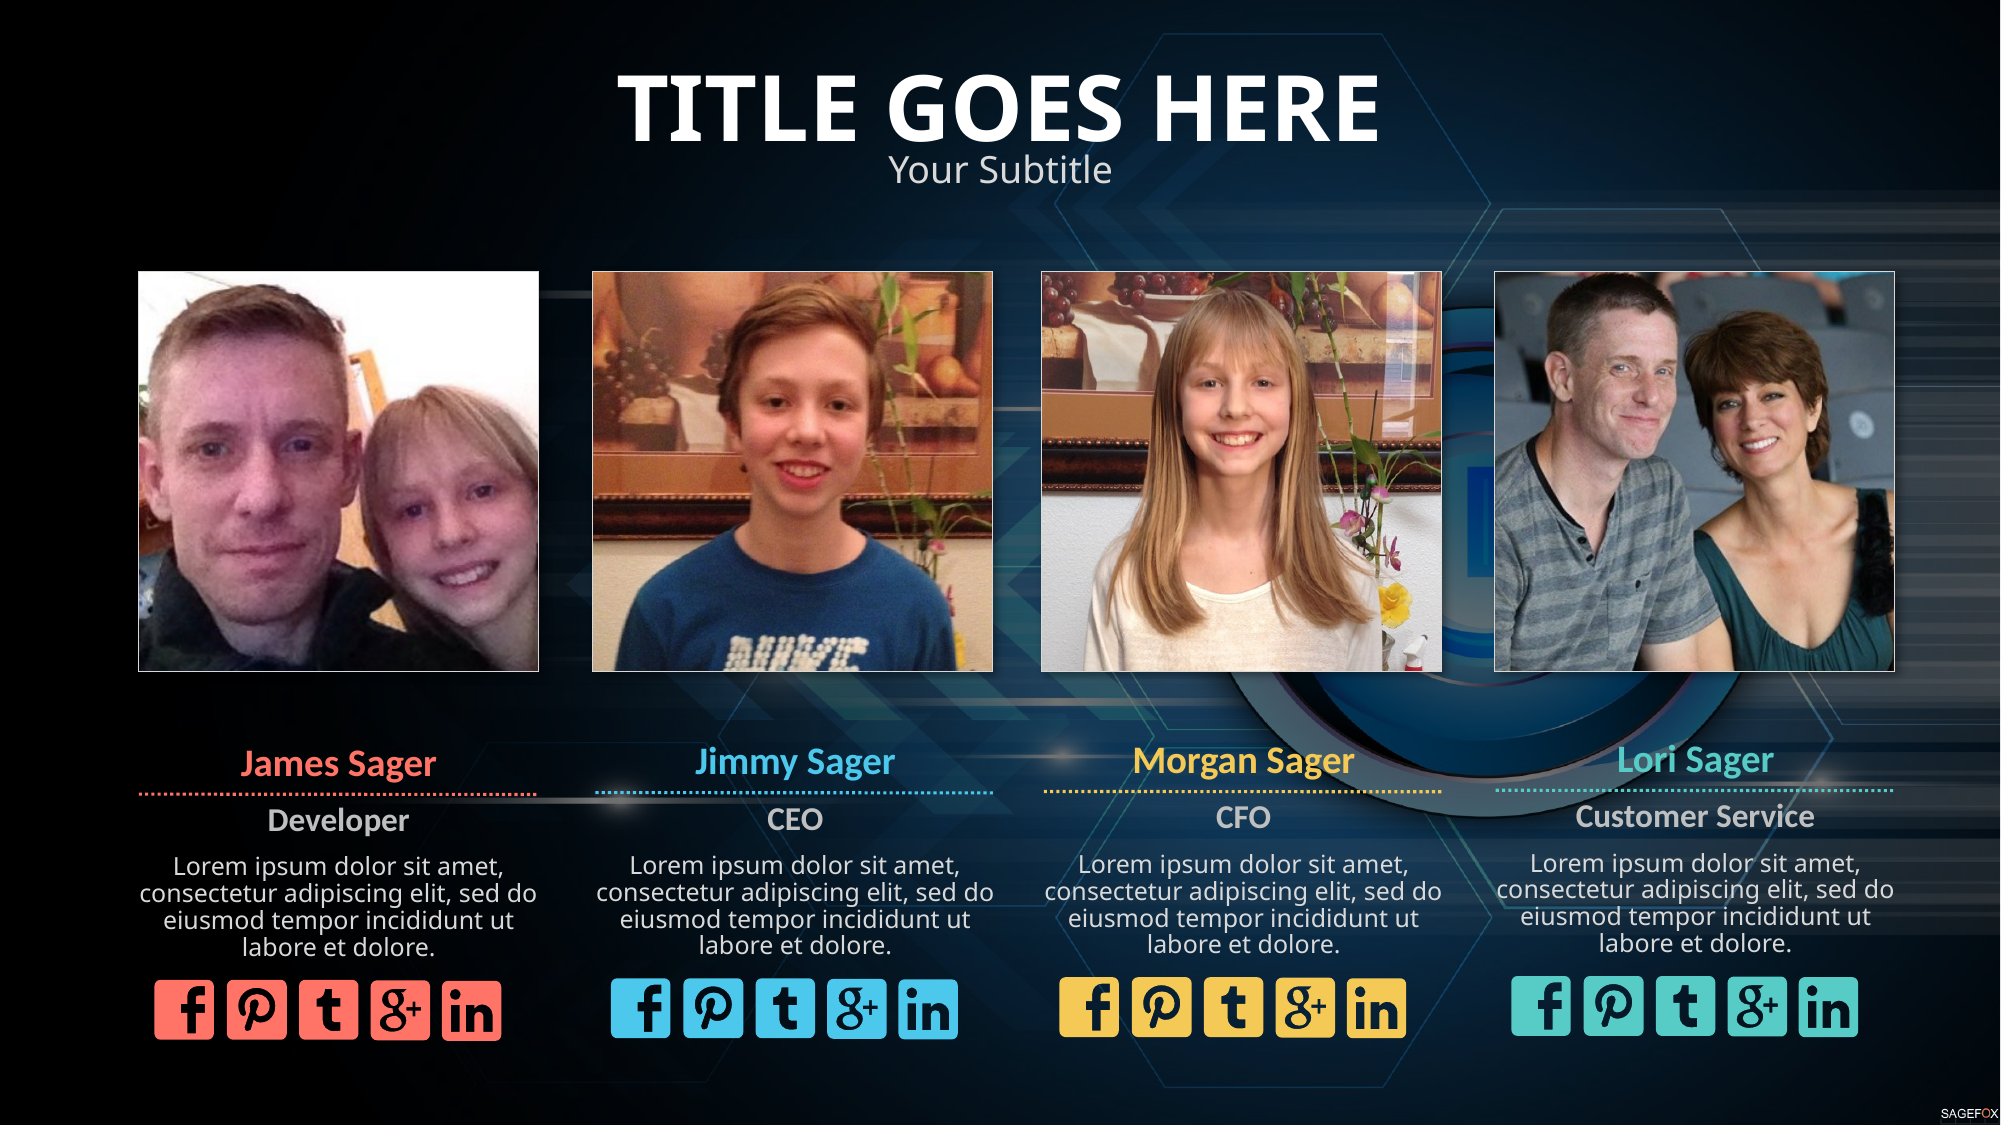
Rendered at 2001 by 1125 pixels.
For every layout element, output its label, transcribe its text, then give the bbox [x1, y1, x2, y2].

text_box Morgan Sager [1068, 739, 1419, 782]
text_box [1040, 270, 1442, 672]
text_box [138, 270, 540, 672]
text_box Developer [163, 799, 514, 842]
text_box Lori Sager [1520, 738, 1871, 781]
text_box Lorem ipsum dolor sit amet, consectetur adipiscing elit, sed do eiusmod tempor incididunt ut labore et dolore. [138, 854, 539, 968]
text_box Jimmy Sager [620, 740, 971, 784]
text_box Lorem ipsum dolor sit amet, consectetur adipiscing elit, sed do eiusmod tempor incididunt ut labore et dolore. [595, 852, 996, 966]
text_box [548, 42, 1452, 199]
picture [0, 0, 2001, 1125]
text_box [1511, 976, 1859, 1038]
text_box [154, 979, 502, 1041]
text_box [591, 270, 993, 672]
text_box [1059, 977, 1407, 1039]
text_box Customer Service [1520, 796, 1871, 839]
text_box [1494, 271, 1896, 673]
text_box James Sager [163, 742, 514, 785]
text_box CEO [620, 798, 971, 841]
text_box Lorem ipsum dolor sit amet, consectetur adipiscing elit, sed do eiusmod tempor incididunt ut labore et dolore. [1495, 850, 1896, 964]
text_box CFO [1068, 797, 1419, 840]
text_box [610, 978, 958, 1040]
text_box Lorem ipsum dolor sit amet, consectetur adipiscing elit, sed do eiusmod tempor incididunt ut labore et dolore. [1043, 851, 1444, 965]
